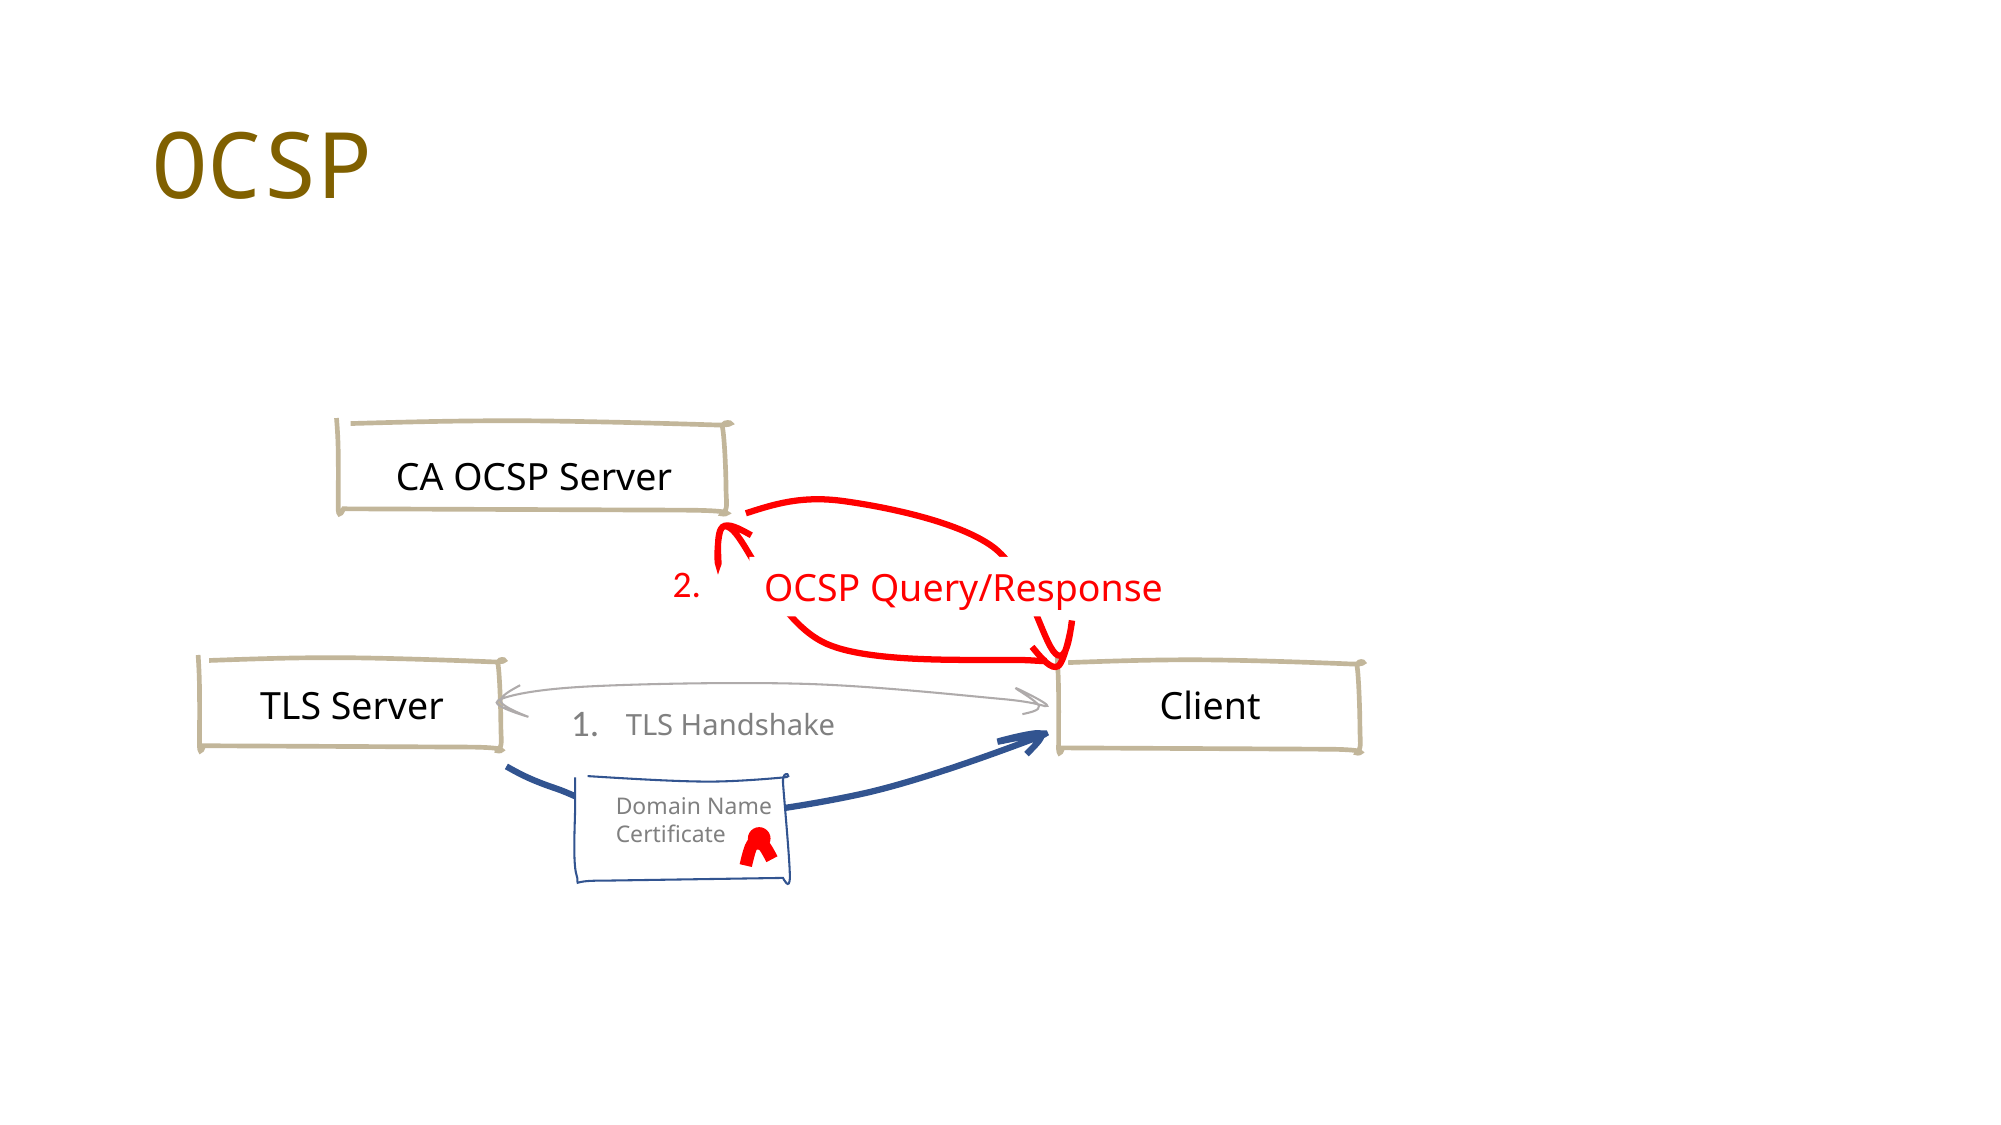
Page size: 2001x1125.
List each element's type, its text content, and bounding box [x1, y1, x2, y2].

text_box 1. [556, 691, 616, 752]
text_box [745, 498, 1005, 556]
text_box 2. [657, 552, 718, 613]
text_box TLS Handshake [616, 699, 851, 749]
text_box [573, 773, 791, 886]
text_box [790, 617, 1044, 663]
text_box [197, 654, 507, 753]
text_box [745, 827, 772, 866]
text_box [505, 732, 1047, 809]
text_box [1056, 658, 1366, 755]
text_box [335, 417, 733, 516]
text_box [716, 524, 800, 568]
text_box OCSP Query/Response [749, 556, 1179, 617]
text_box [495, 682, 1049, 718]
text_box Domain Name Certificate [601, 784, 788, 855]
text_box [968, 617, 1073, 669]
title OCSP [137, 59, 1863, 278]
